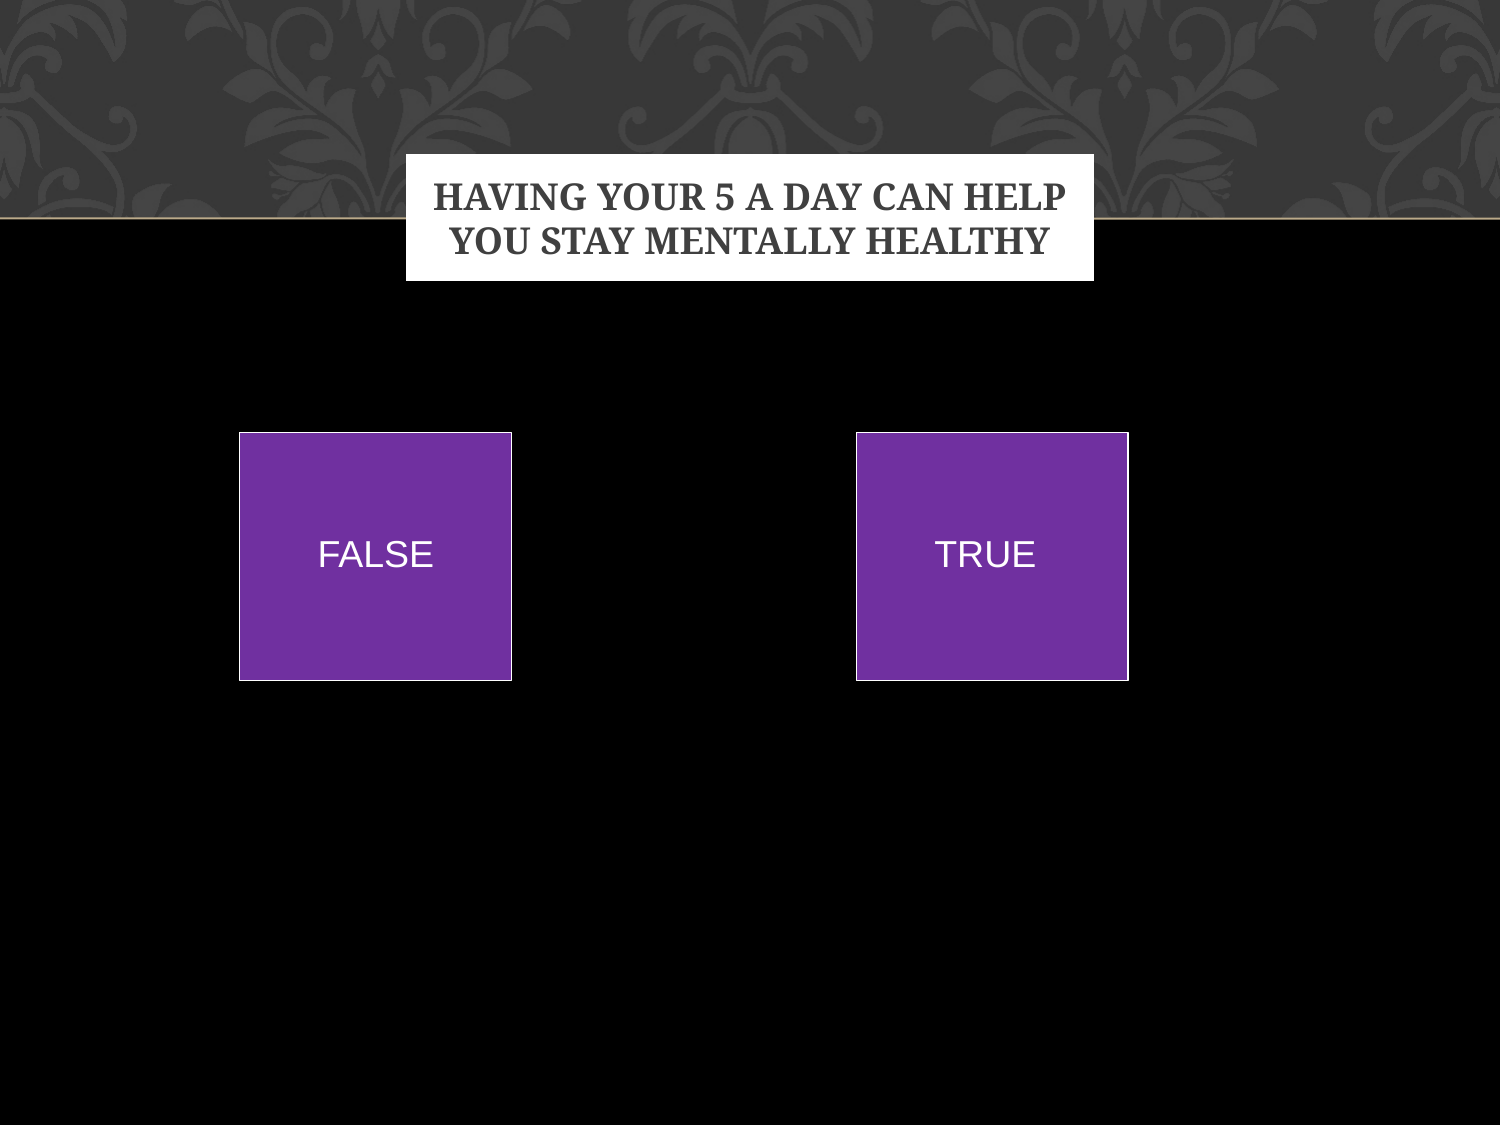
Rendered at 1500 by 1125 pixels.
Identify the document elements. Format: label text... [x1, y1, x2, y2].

text_box TRUE [856, 432, 1129, 681]
title Having your 5 a day can help you stay mentally healthy [406, 154, 1094, 281]
text_box FALSE [239, 432, 512, 681]
